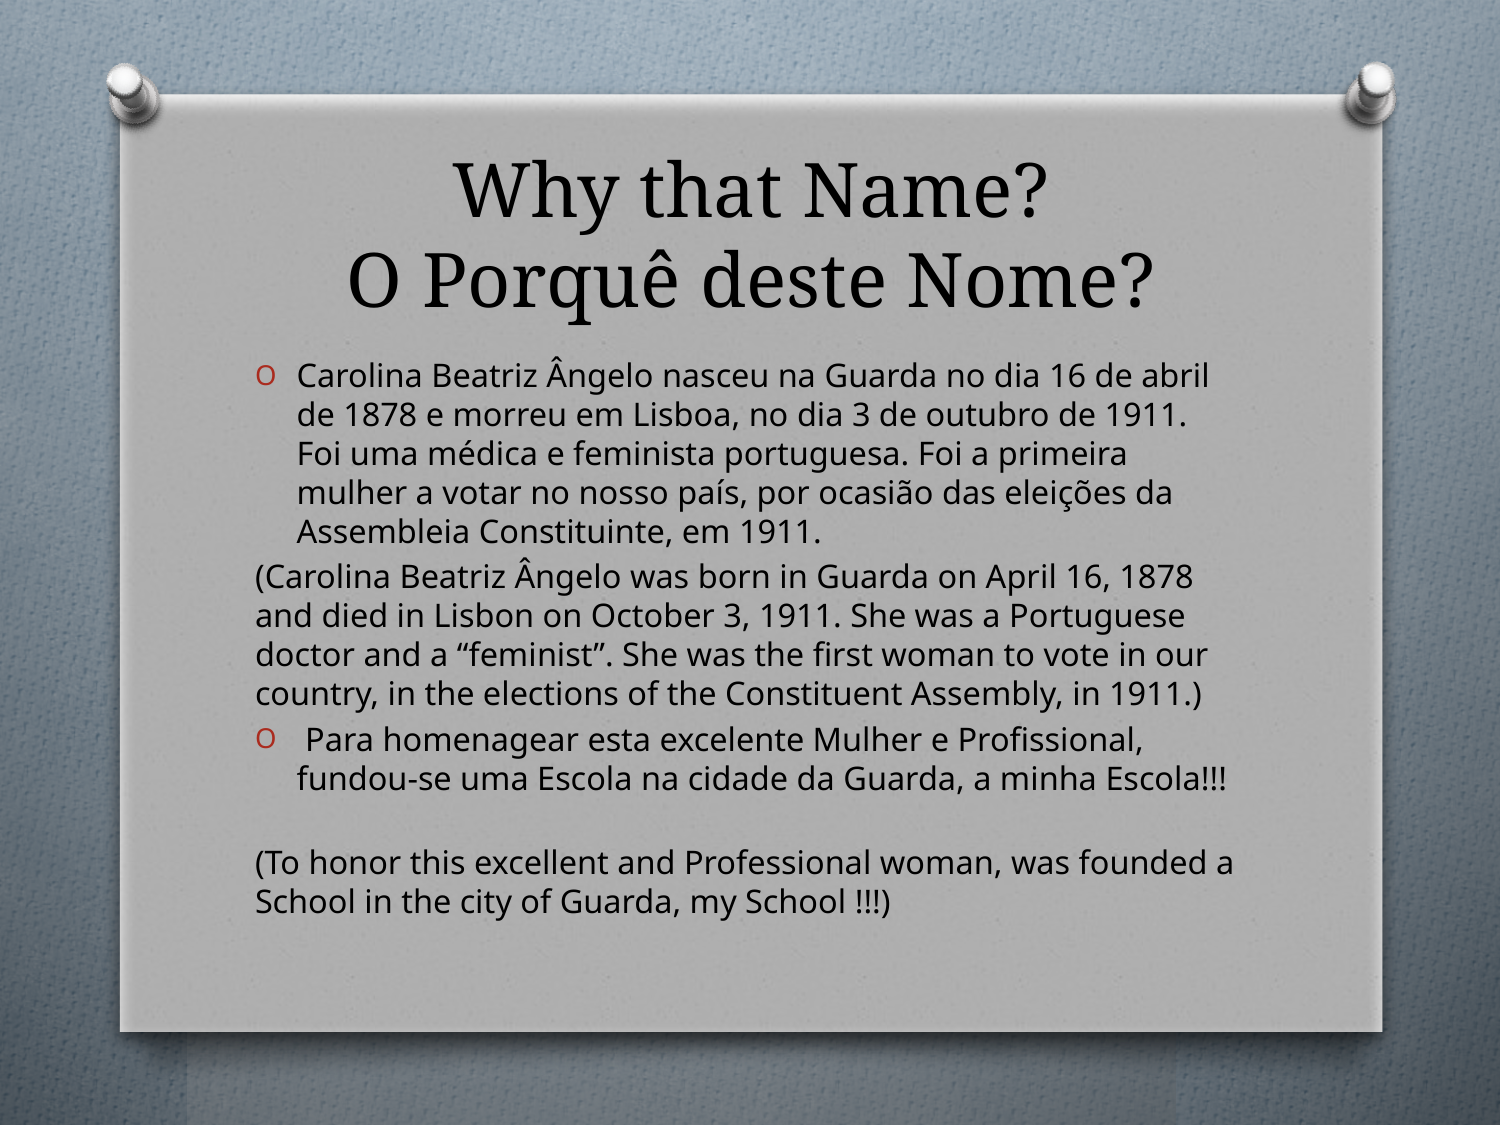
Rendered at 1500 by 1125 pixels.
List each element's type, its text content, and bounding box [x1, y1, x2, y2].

picture [75, 29, 198, 153]
title Why that Name? O Porquê deste Nome? [179, 134, 1323, 332]
list Carolina Beatriz Ângelo nasceu na Guarda no dia 16 de abril de 1878 e morreu em Lisboa, no dia 3 de outubro de 1911. Foi uma médica e feminista portuguesa. Foi a primeira mulher a votar no nosso país, por ocasião das eleições da Assembleia Constituinte, em 1911. (Carolina Beatriz Ângelo was born in Guarda on April 16, 1878 and died in Lisbon on October 3, 1911. She was a Portuguese doctor and a “feminist”. She was the first woman to vote in our country, in the elections of the Constituent Assembly, in 1911.) Para homenagear esta excelente Mulher e Profissional, fundou-se uma Escola na cidade da Guarda, a minha Escola!!! (To honor this excellent and Professional woman, was founded a School in the city of Guarda, my School !!!) [240, 347, 1257, 939]
picture [1317, 35, 1439, 156]
